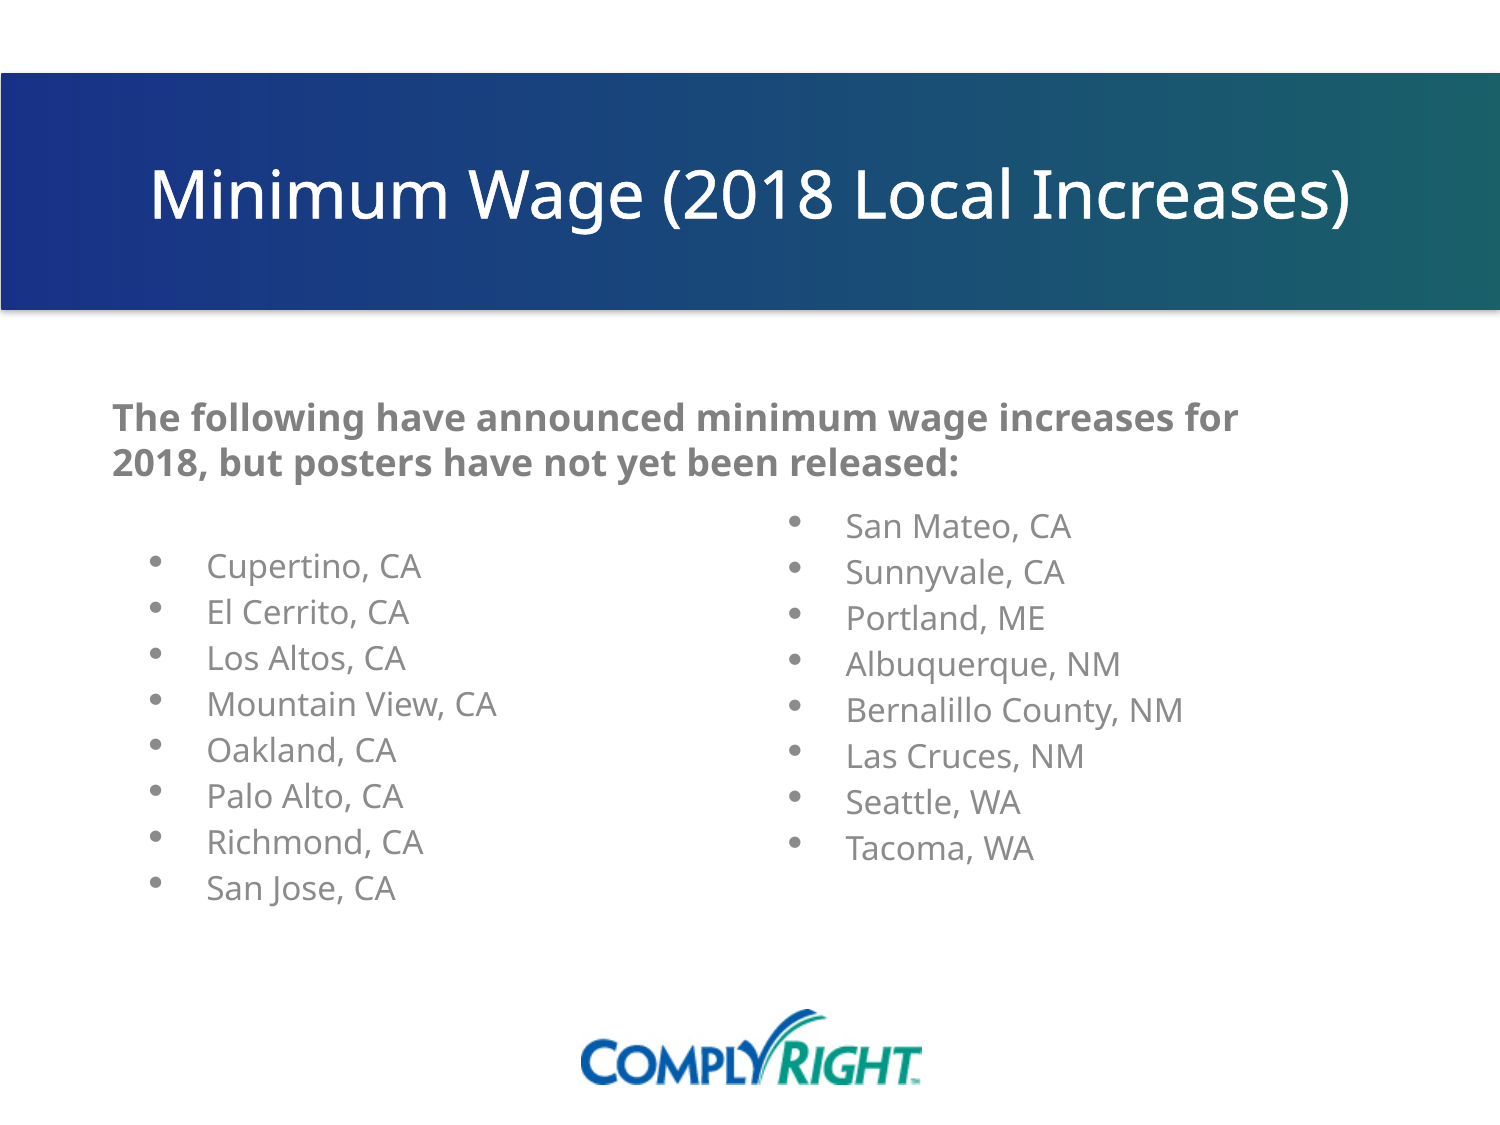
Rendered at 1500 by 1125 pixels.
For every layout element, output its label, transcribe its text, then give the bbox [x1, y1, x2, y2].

text_box Cupertino, CA El Cerrito, CA Los Altos, CA Mountain View, CA Oakland, CA Palo Alto, CA Richmond, CA San Jose, CA San Mateo, CA Sunnyvale, CA Portland, ME Albuquerque, NM Bernalillo County, NM Las Cruces, NM Seattle, WA Tacoma, WA [135, 492, 1444, 1125]
title Minimum Wage (2018 Local Increases) [112, 73, 1388, 310]
picture [580, 1009, 922, 1086]
text_box [1, 73, 1500, 311]
text_box The following have announced minimum wage increases for 2018, but posters have not yet been released: [97, 386, 1297, 491]
subtitle [78, 384, 1427, 837]
